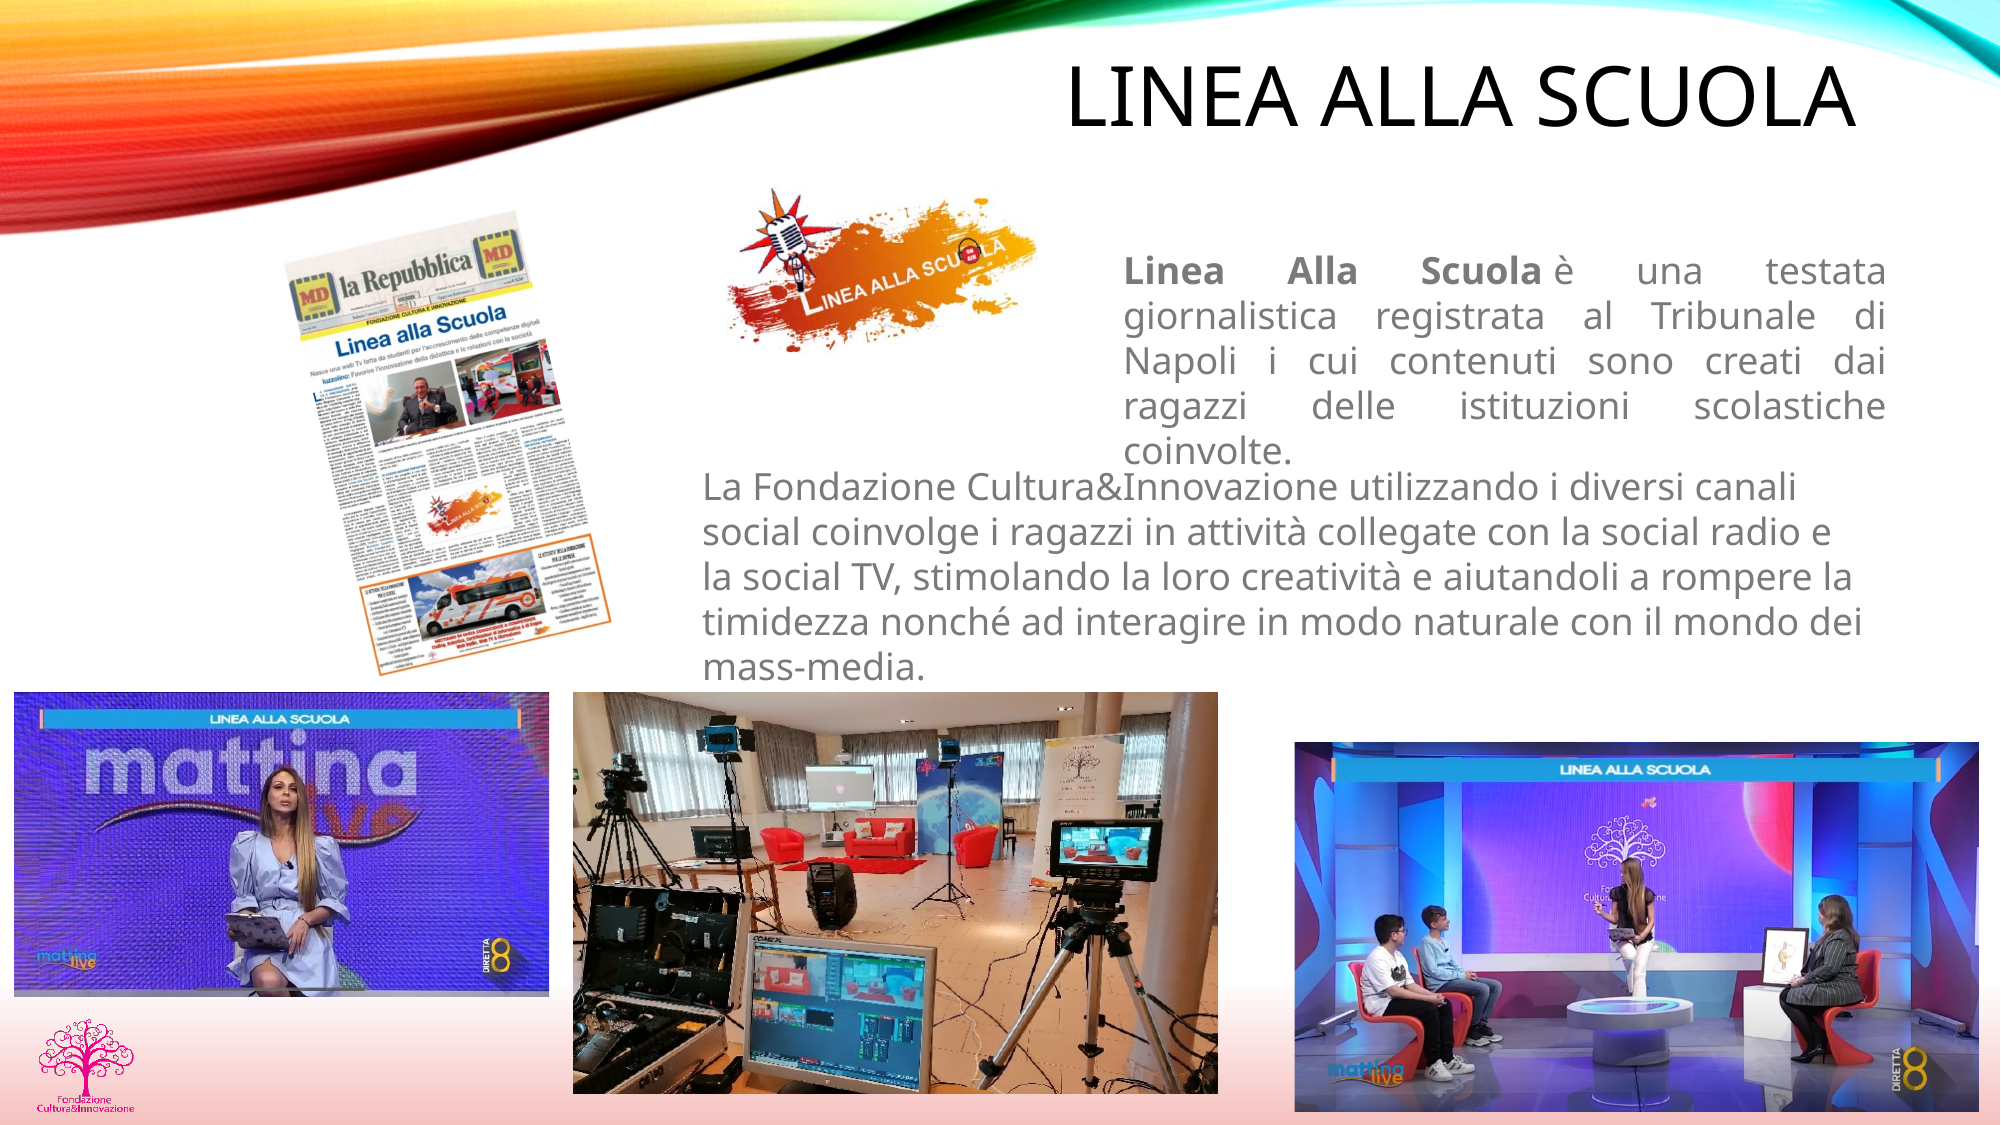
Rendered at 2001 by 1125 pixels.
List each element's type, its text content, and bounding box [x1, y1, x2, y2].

text_box Linea Alla Scuola è una testata giornalistica registrata al Tribunale di Napoli i cui contenuti sono creati dai ragazzi delle istituzioni scolastiche coinvolte. [1108, 239, 1903, 455]
picture [573, 692, 1218, 1094]
picture [1294, 741, 1980, 1112]
picture [37, 1019, 135, 1112]
text_box La Fondazione Cultura&Innovazione utilizzando i diversi canali social coinvolge i ragazzi in attività collegate con la social radio e la social TV, stimolando la loro creatività e aiutandoli a rompere la timidezza nonché ad interagire in modo naturale con il mondo dei mass-media. [687, 455, 1903, 695]
picture [0, 0, 2000, 680]
picture [13, 692, 550, 998]
text_box LINEA ALLA SCUOLA [481, 0, 1894, 206]
